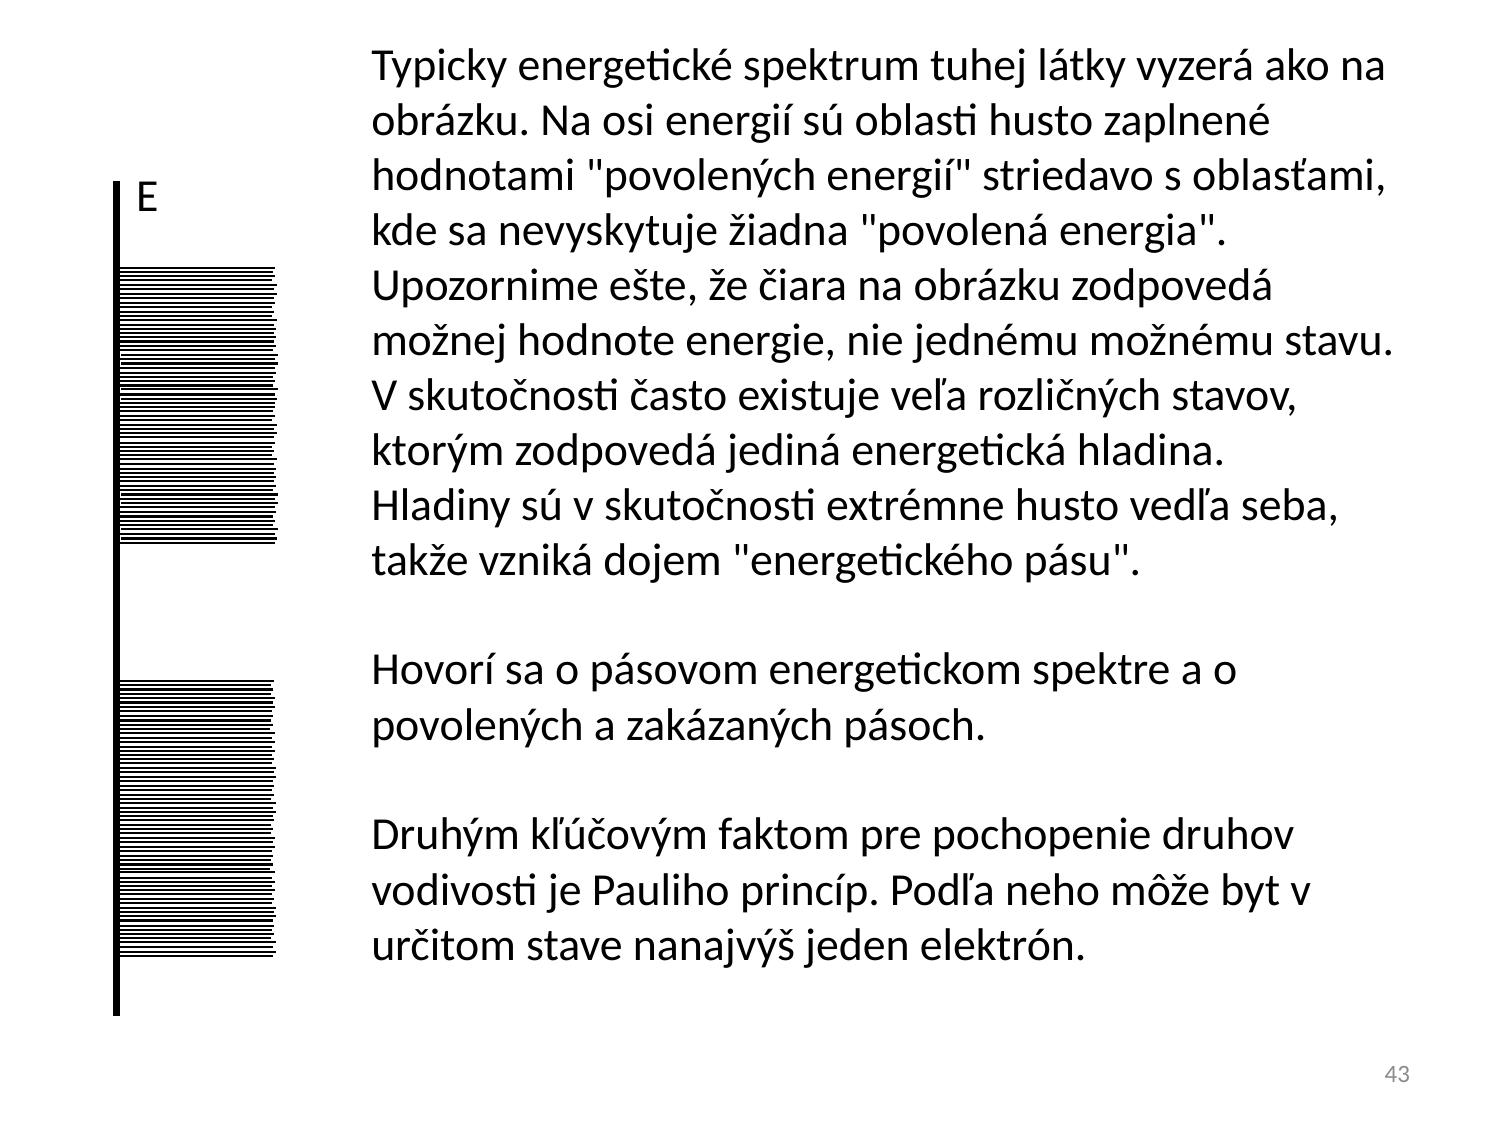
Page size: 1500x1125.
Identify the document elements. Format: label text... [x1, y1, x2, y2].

text_box E [121, 157, 178, 228]
slide_number 43 [1074, 1042, 1425, 1103]
text_box Typicky energetické spektrum tuhej látky vyzerá ako na obrázku. Na osi energií sú oblasti husto zaplnené hodnotami "povolených energií" striedavo s oblasťami, kde sa nevyskytuje žiadna "povolená energia". Upozornime ešte, že čiara na obrázku zodpovedá možnej hodnote energie, nie jednému možnému stavu. V skutočnosti často existuje veľa rozličných stavov, ktorým zodpovedá jediná energetická hladina. Hladiny sú v skutočnosti extrémne husto vedľa seba, takže vzniká dojem "energetického pásu". Hovorí sa o pásovom energetickom spektre a o povolených a zakázaných pásoch. Druhým kľúčovým faktom pre pochopenie druhov vodivosti je Pauliho princíp. Podľa neho môže byt v určitom stave nanajvýš jeden elektrón. [356, 27, 1424, 977]
